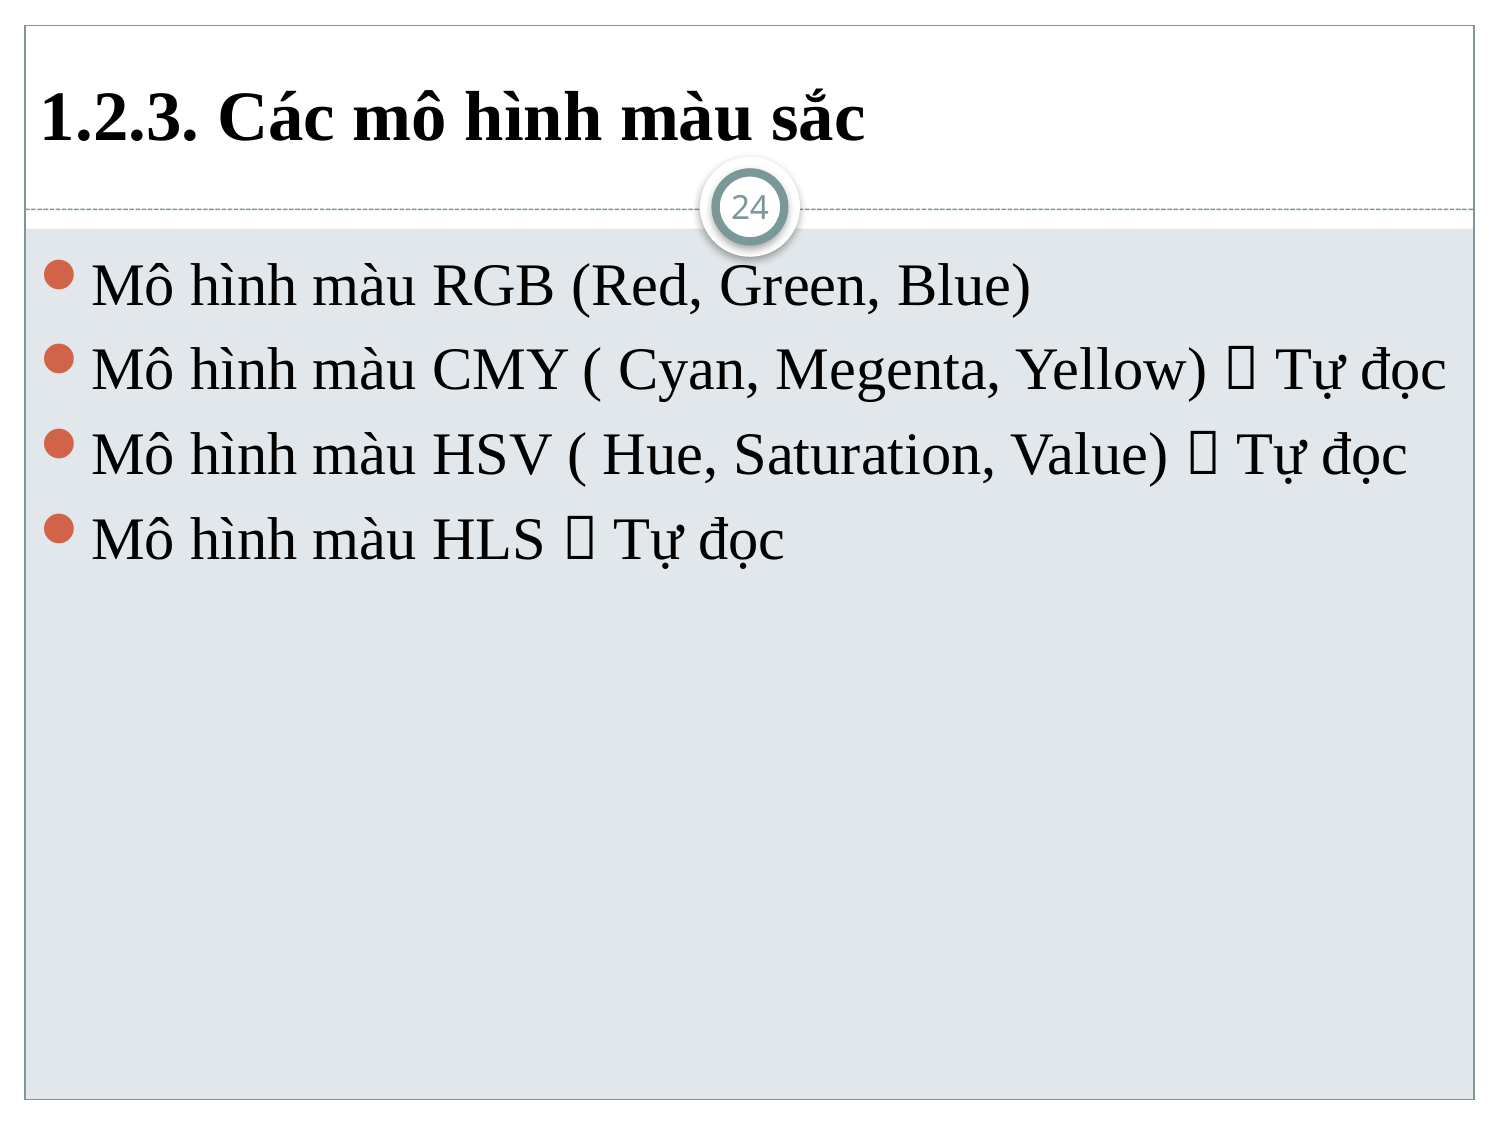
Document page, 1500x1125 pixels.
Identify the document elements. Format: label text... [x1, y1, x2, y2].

list Mô hình màu RGB (Red, Green, Blue) Mô hình màu CMY ( Cyan, Megenta, Yellow)  Tự đọc Mô hình màu HSV ( Hue, Saturation, Value)  Tự đọc Mô hình màu HLS  Tự đọc [24, 237, 1475, 1100]
slide_number 24 [712, 172, 788, 246]
title 1.2.3. Các mô hình màu sắc [24, 24, 1475, 162]
